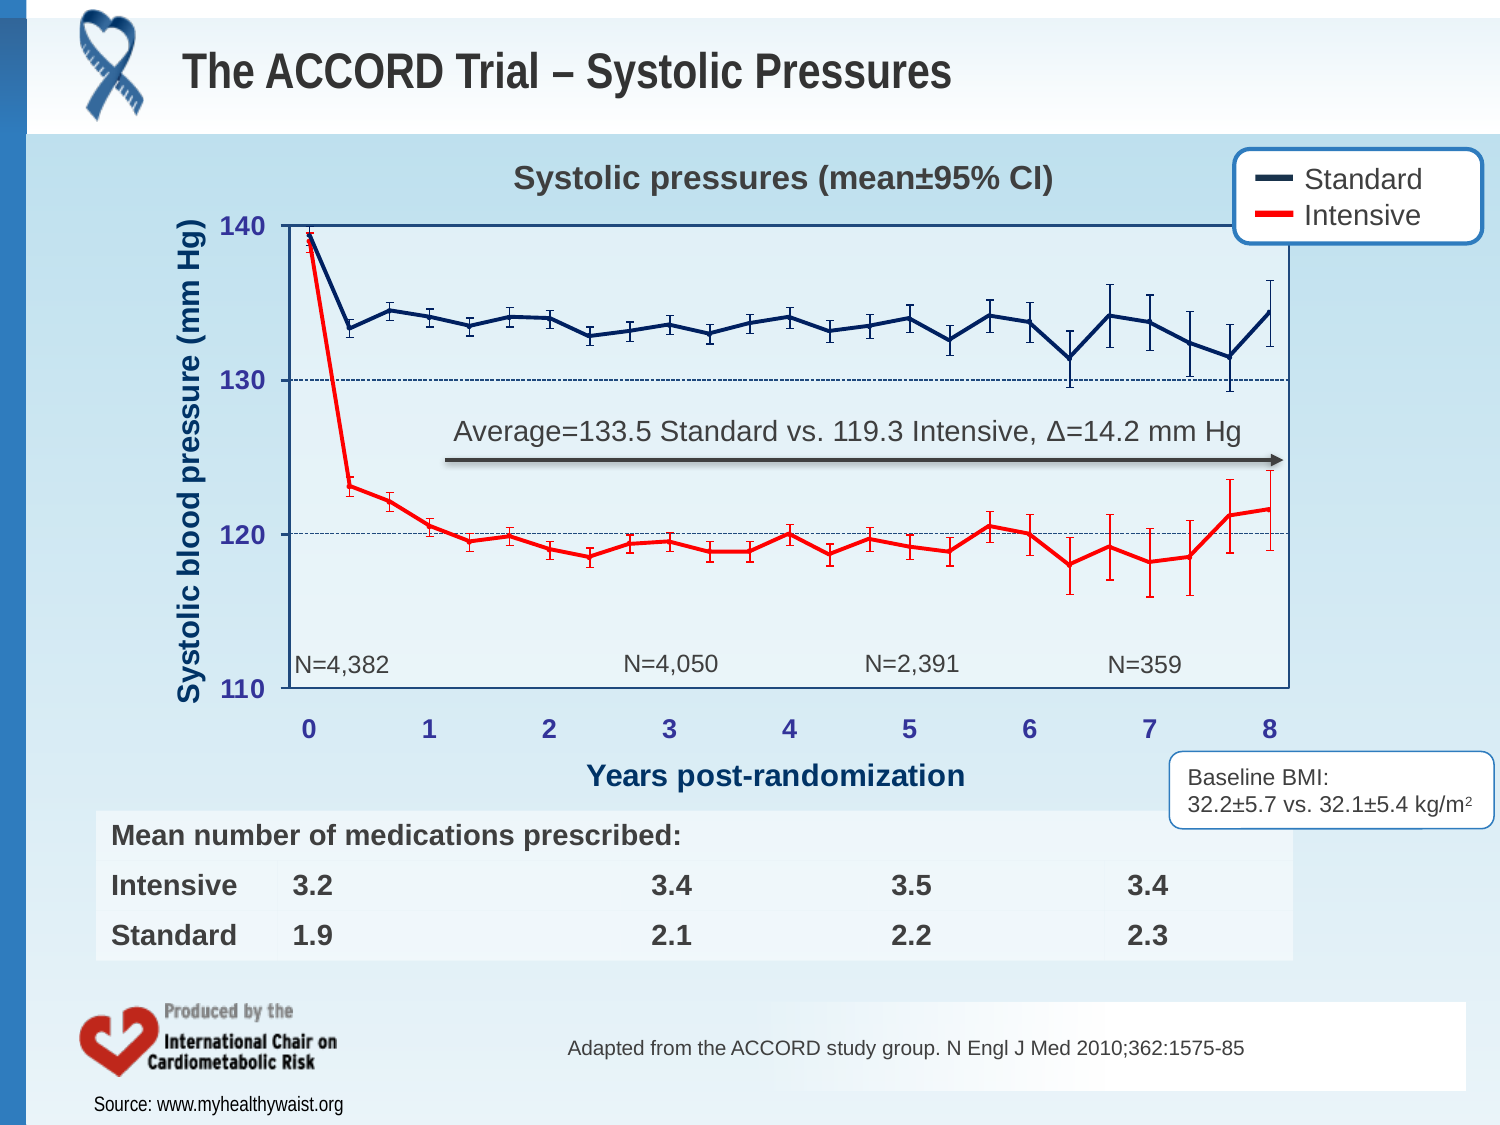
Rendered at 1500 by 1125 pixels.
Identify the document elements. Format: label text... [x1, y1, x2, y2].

text_box Standard [1337, 160, 1424, 196]
table_cell 3.5 [868, 872, 1104, 911]
picture [79, 9, 144, 122]
table_cell 3.4 [1104, 872, 1293, 911]
text_box [1337, 146, 1485, 246]
text_box Baseline BMI: 32.2±5.7 vs. 32.1±5.4 kg/m2 [1337, 749, 1497, 831]
picture [79, 1003, 337, 1077]
text_box Intensive [1337, 196, 1422, 232]
table_cell 2.1 [620, 911, 868, 961]
table_cell 3.2 [278, 872, 620, 911]
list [159, 109, 1333, 864]
text_box The ACCORD Trial – Systolic Pressures [167, 31, 1429, 106]
table_cell 2.3 [1104, 911, 1293, 961]
table_cell 2.2 [868, 911, 1104, 961]
table_cell 1.9 [278, 911, 620, 961]
table_cell Intensive [96, 861, 278, 911]
table_cell 3.4 [620, 872, 868, 911]
table_header Mean number of medications prescribed: [96, 811, 154, 861]
list Adapted from the ACCORD study group. N Engl J Med 2010;362:1575-85 [348, 1001, 1465, 1093]
table_cell Standard [96, 911, 278, 961]
